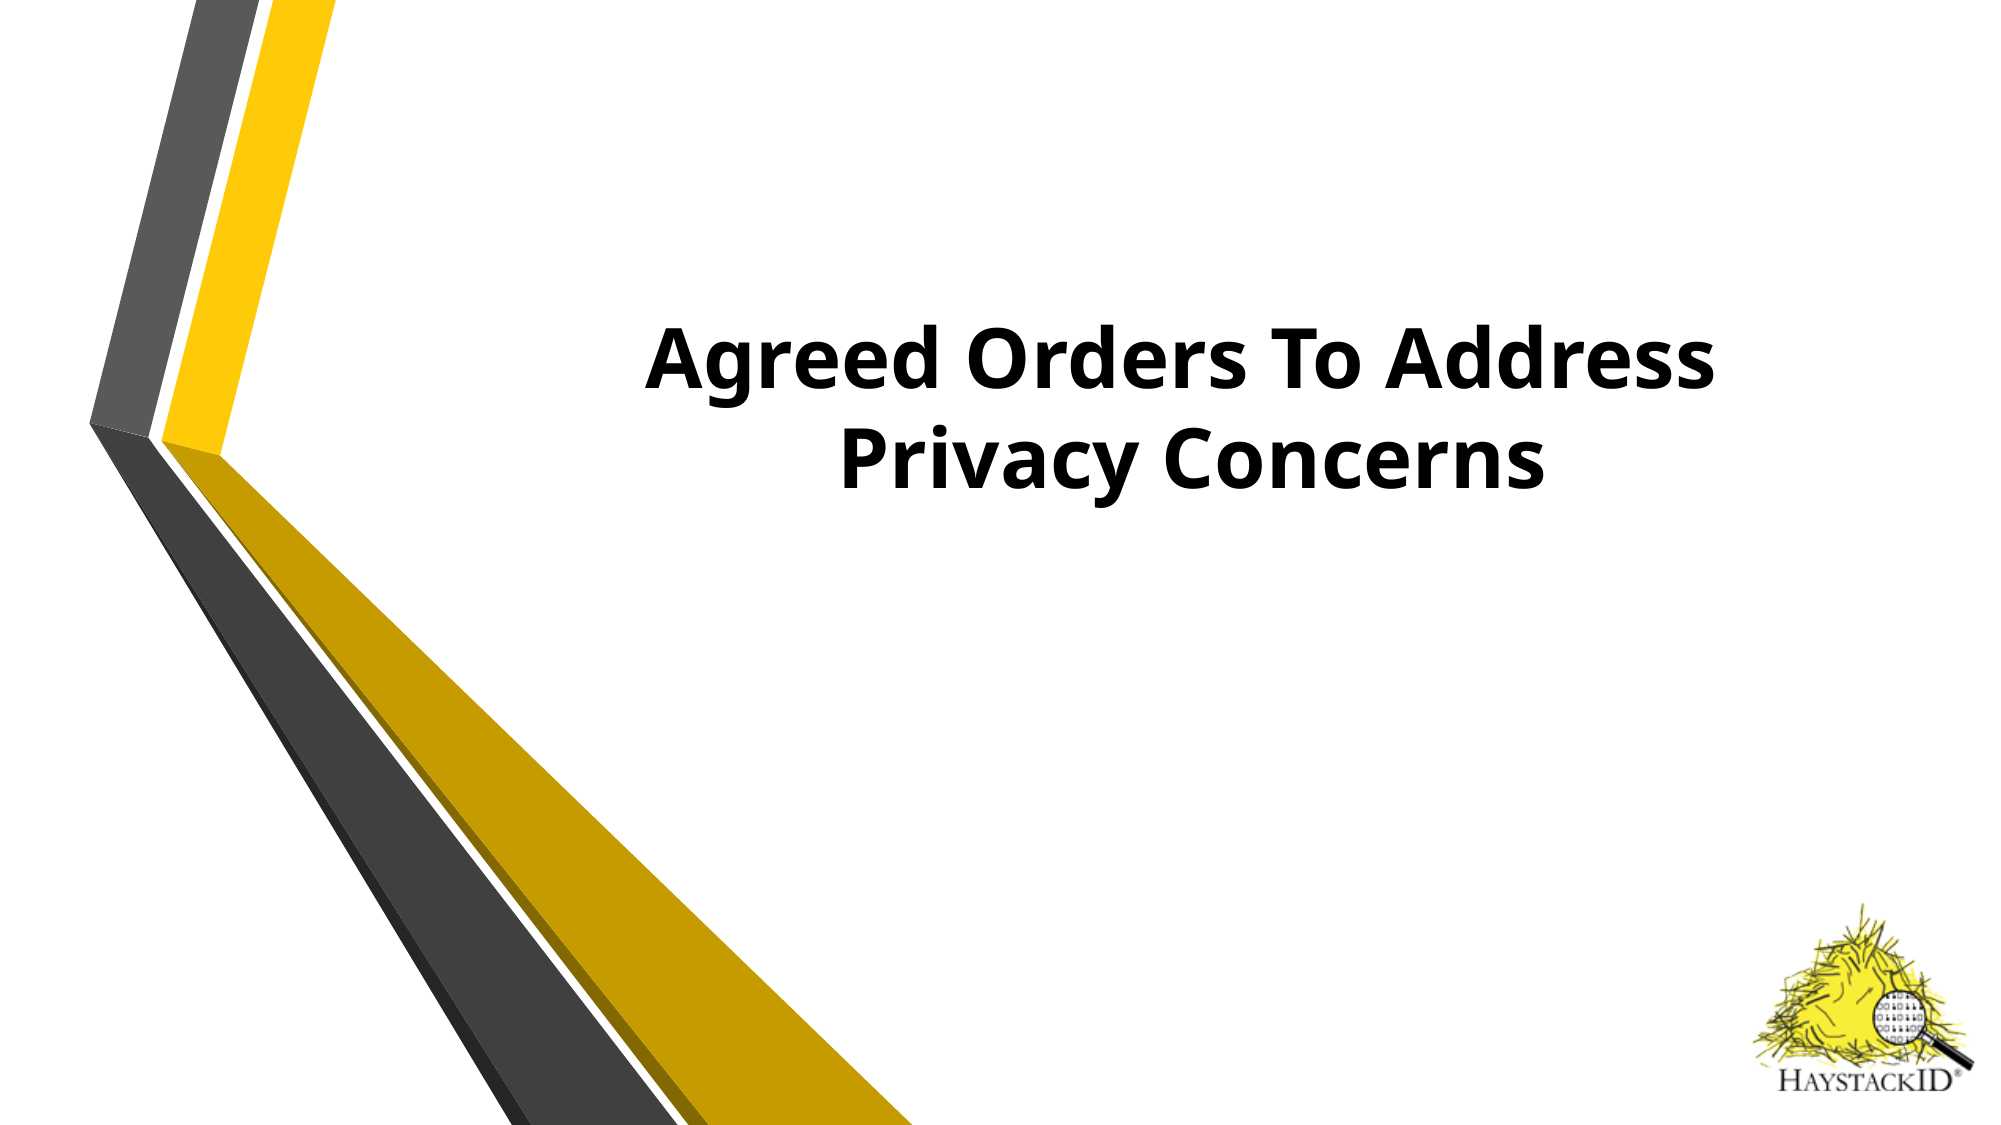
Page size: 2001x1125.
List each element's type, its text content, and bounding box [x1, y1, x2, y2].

picture [1745, 897, 1981, 1104]
title Agreed Orders To Address Privacy Concerns [542, 0, 1843, 513]
text_box [324, 587, 988, 1000]
